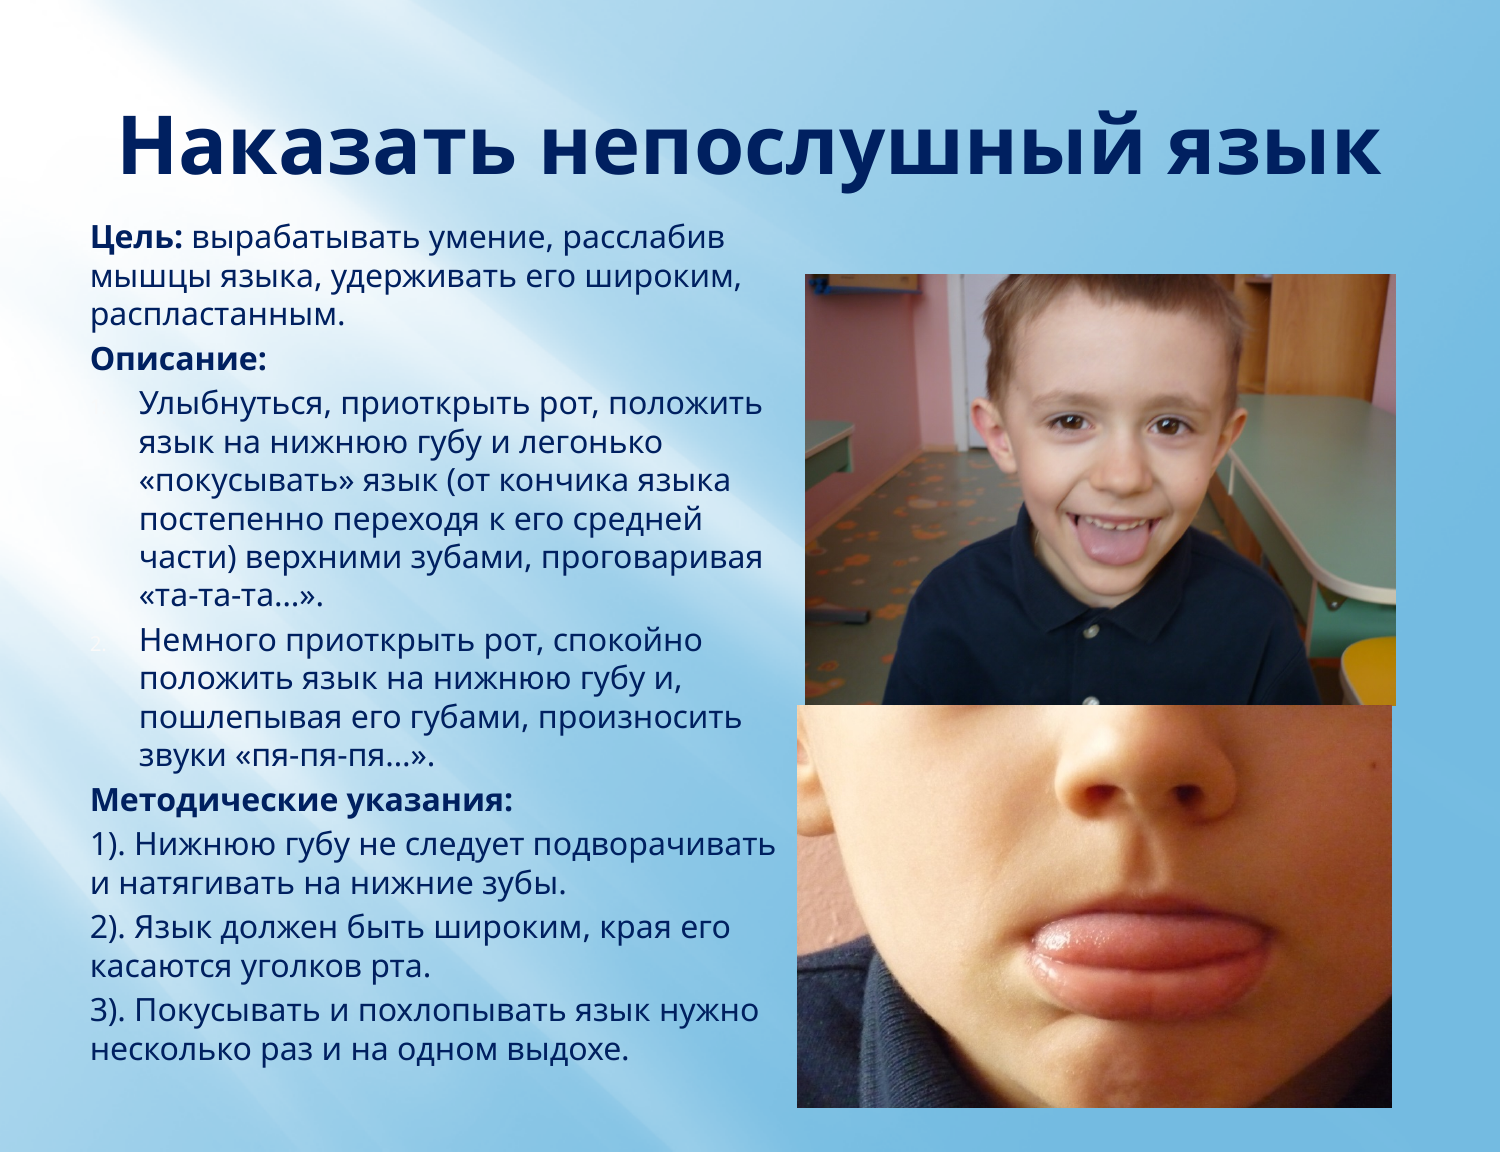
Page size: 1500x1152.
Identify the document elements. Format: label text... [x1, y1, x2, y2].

list Цель: вырабатывать умение, расслабив мышцы языка, удерживать его широким, распластанным. Описание: Улыбнуться, приоткрыть рот, положить язык на нижнюю губу и легонько «покусывать» язык (от кончика языка постепенно переходя к его средней части) верхними зубами, проговаривая «та-та-та…». Немного приоткрыть рот, спокойно положить язык на нижнюю губу и, пошлепывая его губами, произносить звуки «пя-пя-пя…». Методические указания: 1). Нижнюю губу не следует подворачивать и натягивать на нижние зубы. 2). Язык должен быть широким, края его касаются уголков рта. 3). Покусывать и похлопывать язык нужно несколько раз и на одном выдохе. [75, 209, 798, 1084]
picture [796, 705, 1392, 1108]
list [805, 274, 1397, 706]
title Наказать непослушный язык [75, 46, 1425, 239]
